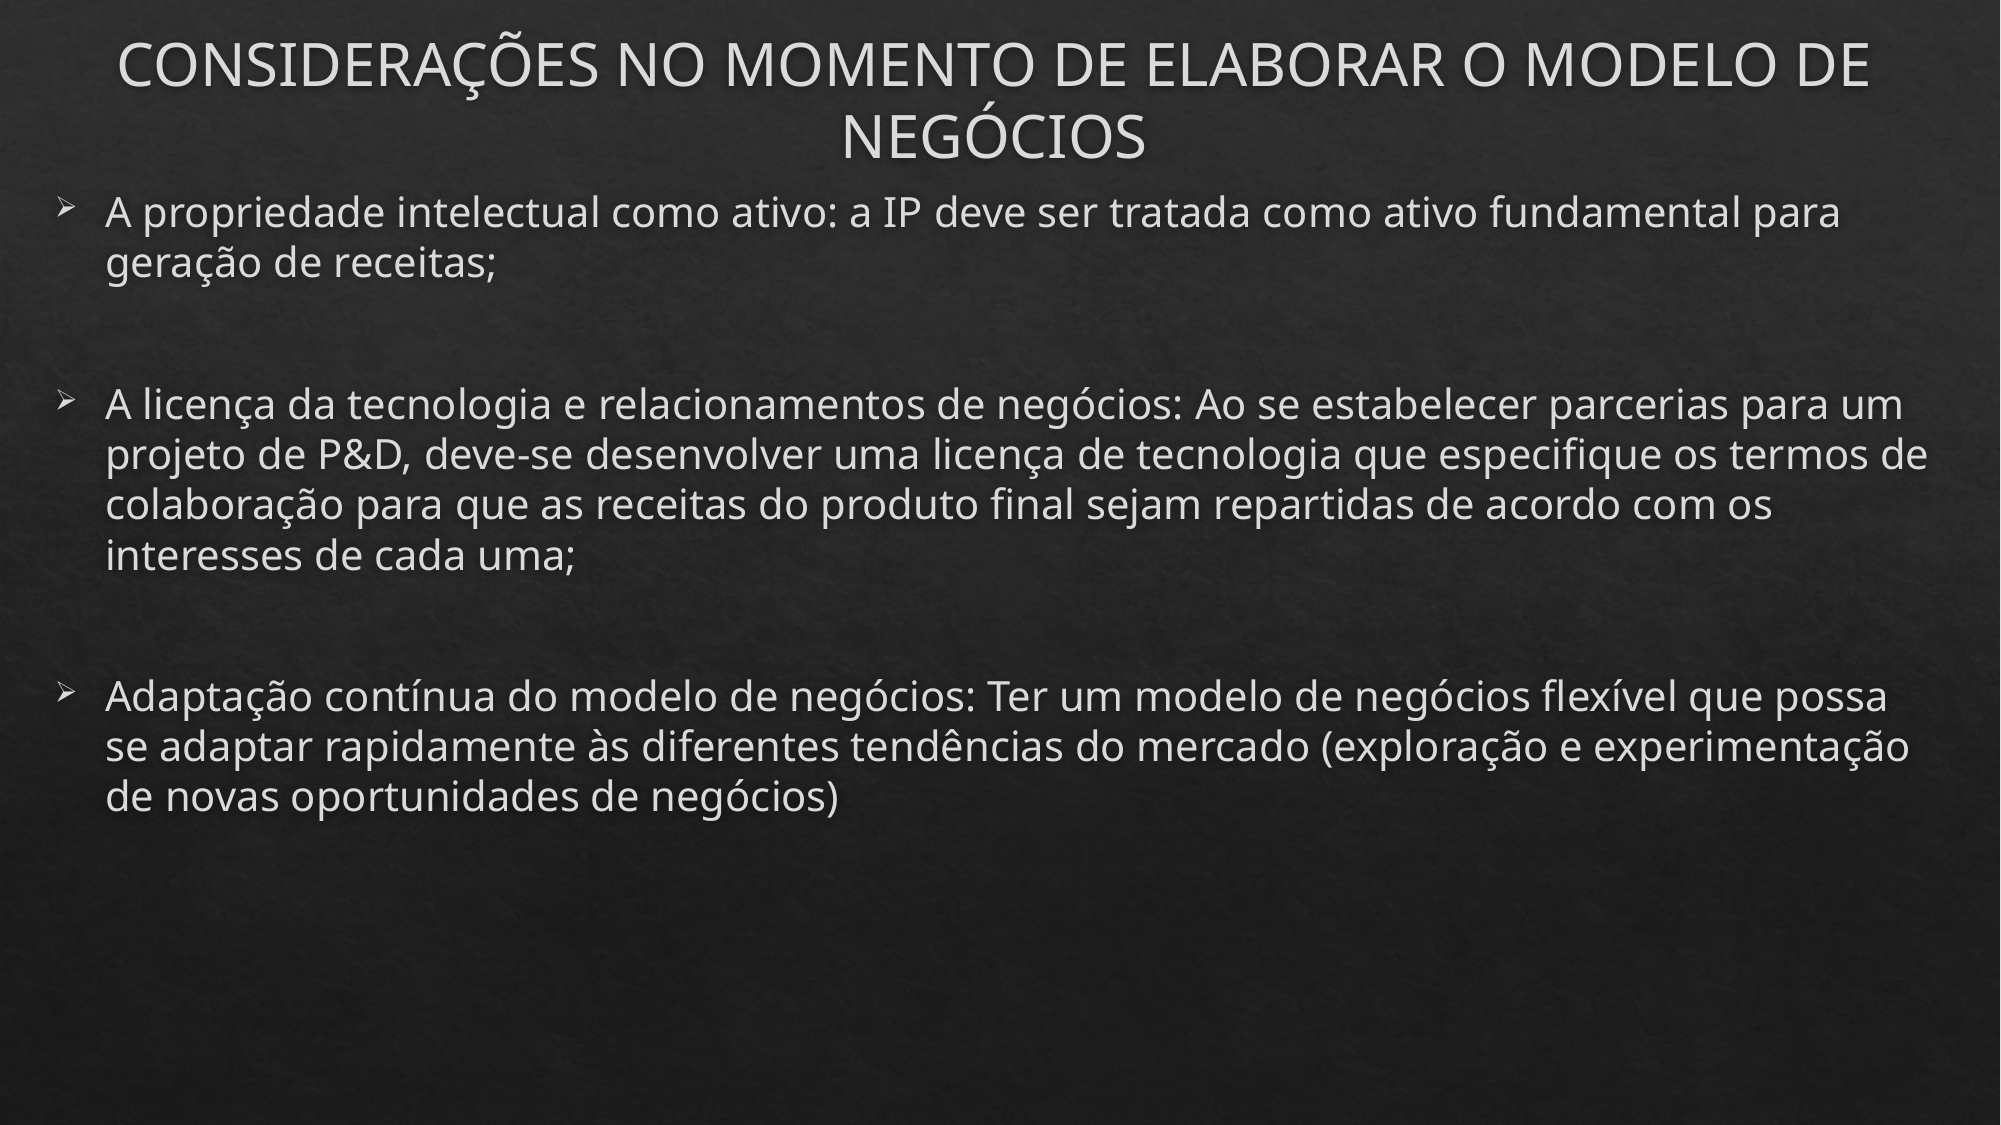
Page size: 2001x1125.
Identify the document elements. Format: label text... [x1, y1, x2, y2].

text_box CONSIDERAÇÕES NO MOMENTO DE ELABORAR O MODELO DE NEGÓCIOS [34, 19, 1955, 179]
list A propriedade intelectual como ativo: a IP deve ser tratada como ativo fundamental para geração de receitas; A licença da tecnologia e relacionamentos de negócios: Ao se estabelecer parcerias para um projeto de P&D, deve-se desenvolver uma licença de tecnologia que especifique os termos de colaboração para que as receitas do produto final sejam repartidas de acordo com os interesses de cada uma; Adaptação contínua do modelo de negócios: Ter um modelo de negócios flexível que possa se adaptar rapidamente às diferentes tendências do mercado (exploração e experimentação de novas oportunidades de negócios) [34, 183, 1955, 1078]
